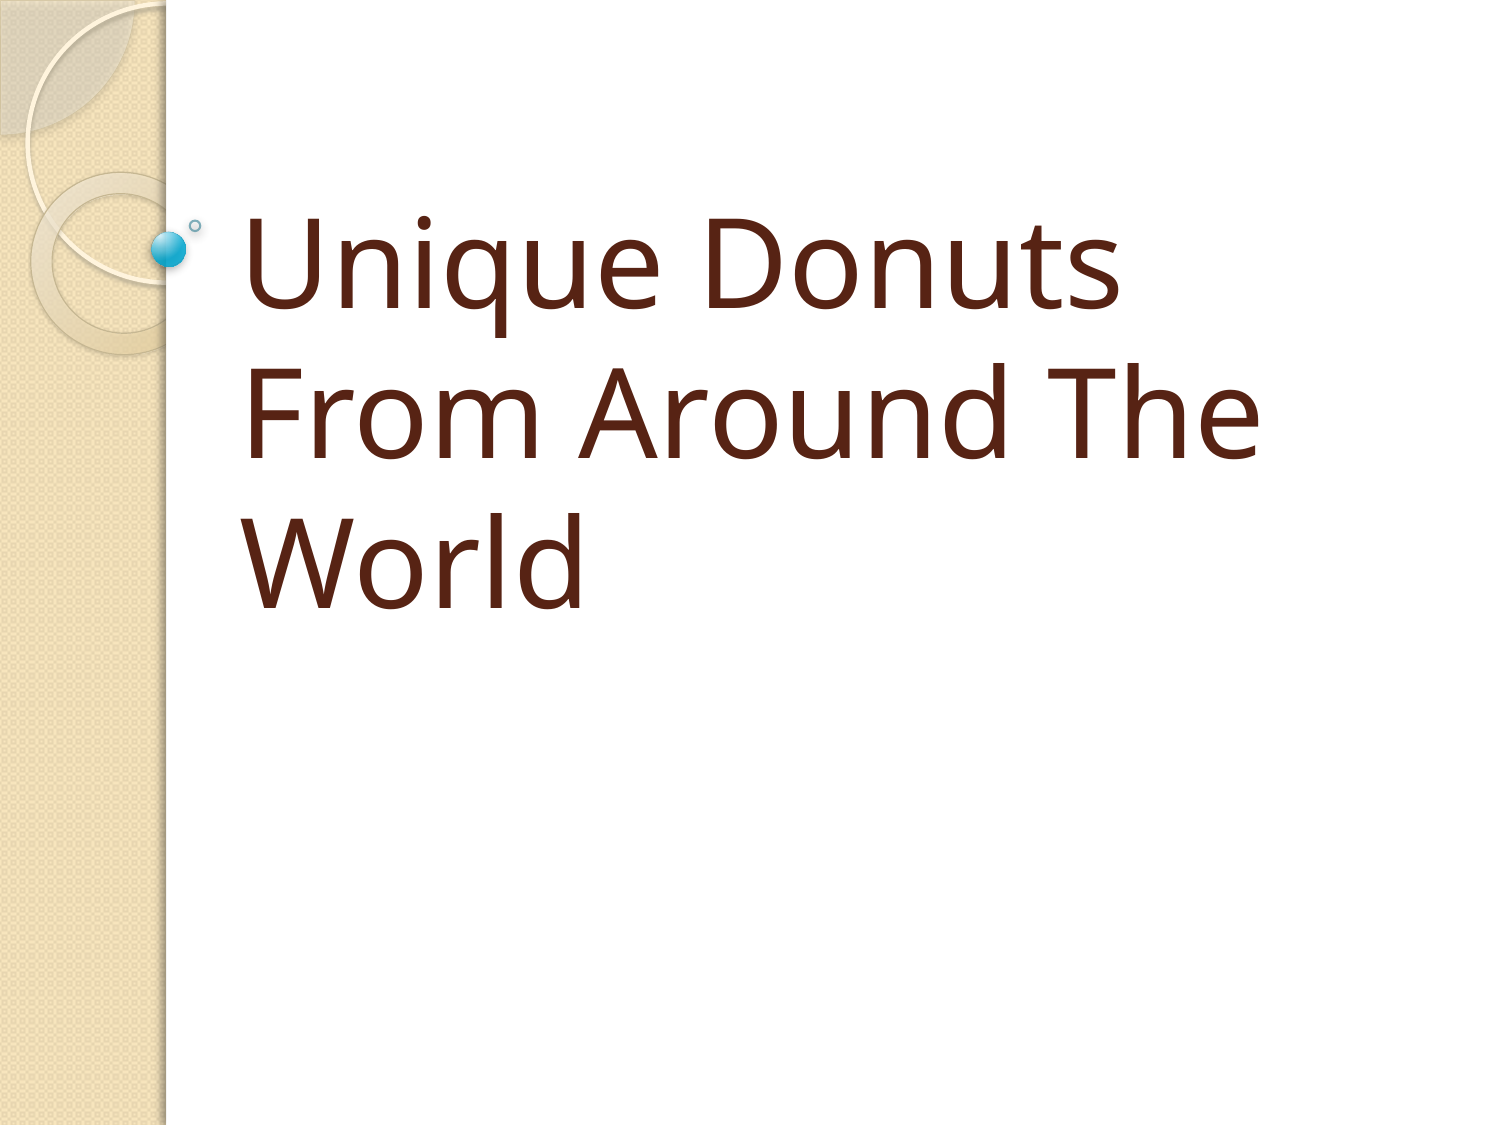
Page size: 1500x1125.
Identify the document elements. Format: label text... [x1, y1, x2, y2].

title Unique Donuts From Around The World [225, 399, 1440, 642]
